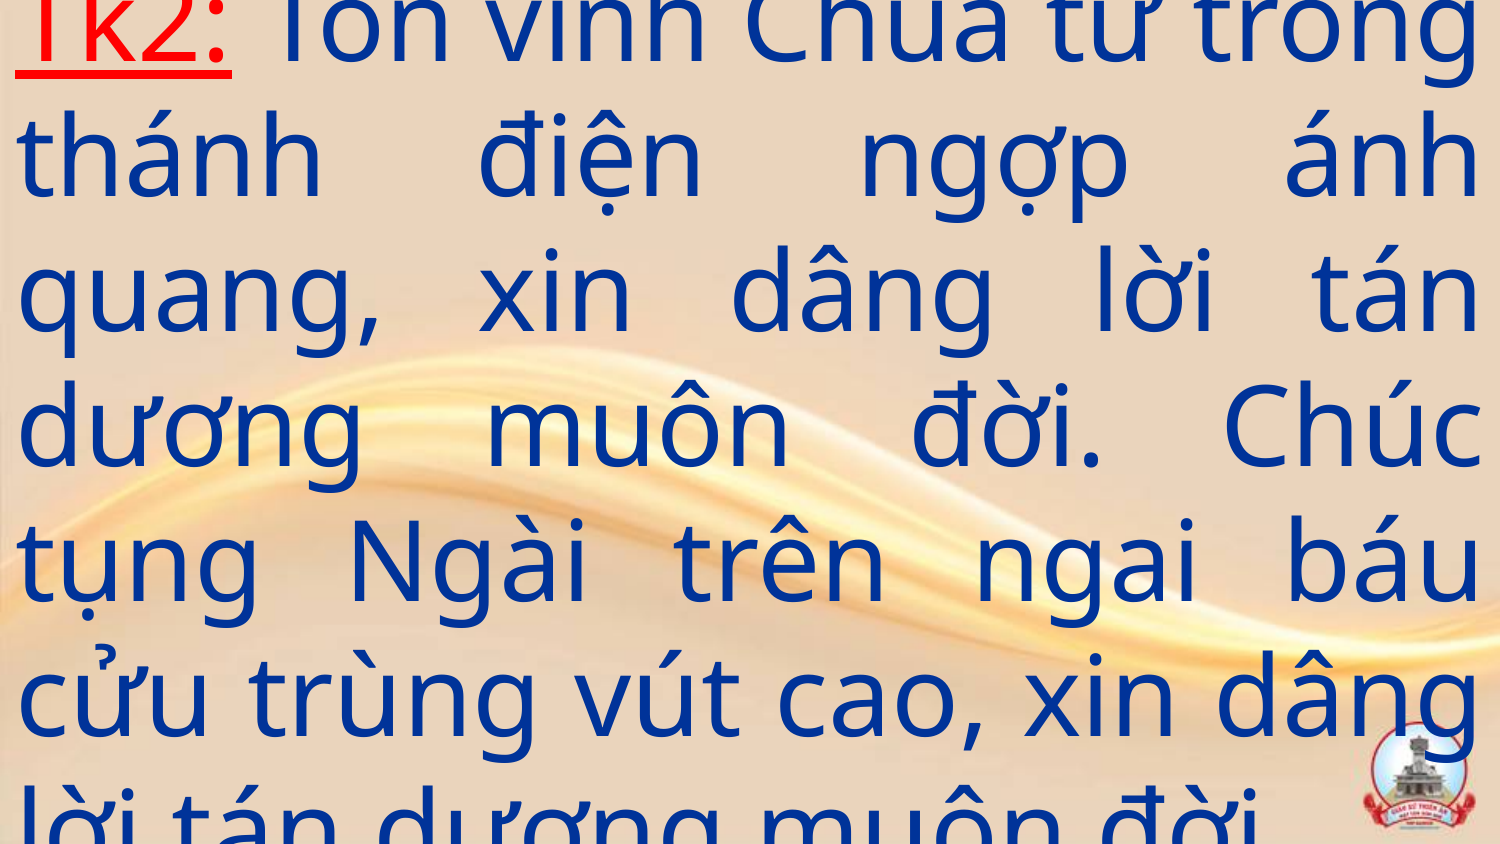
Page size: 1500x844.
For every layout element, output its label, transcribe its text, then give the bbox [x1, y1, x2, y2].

title Tk2: Tôn vinh Chúa từ trong thánh điện ngợp ánh quang, xin dâng lời tán dương muôn đời. Chúc tụng Ngài trên ngai báu cửu trùng vút cao, xin dâng lời tán dương muôn đời. [0, 0, 1500, 844]
